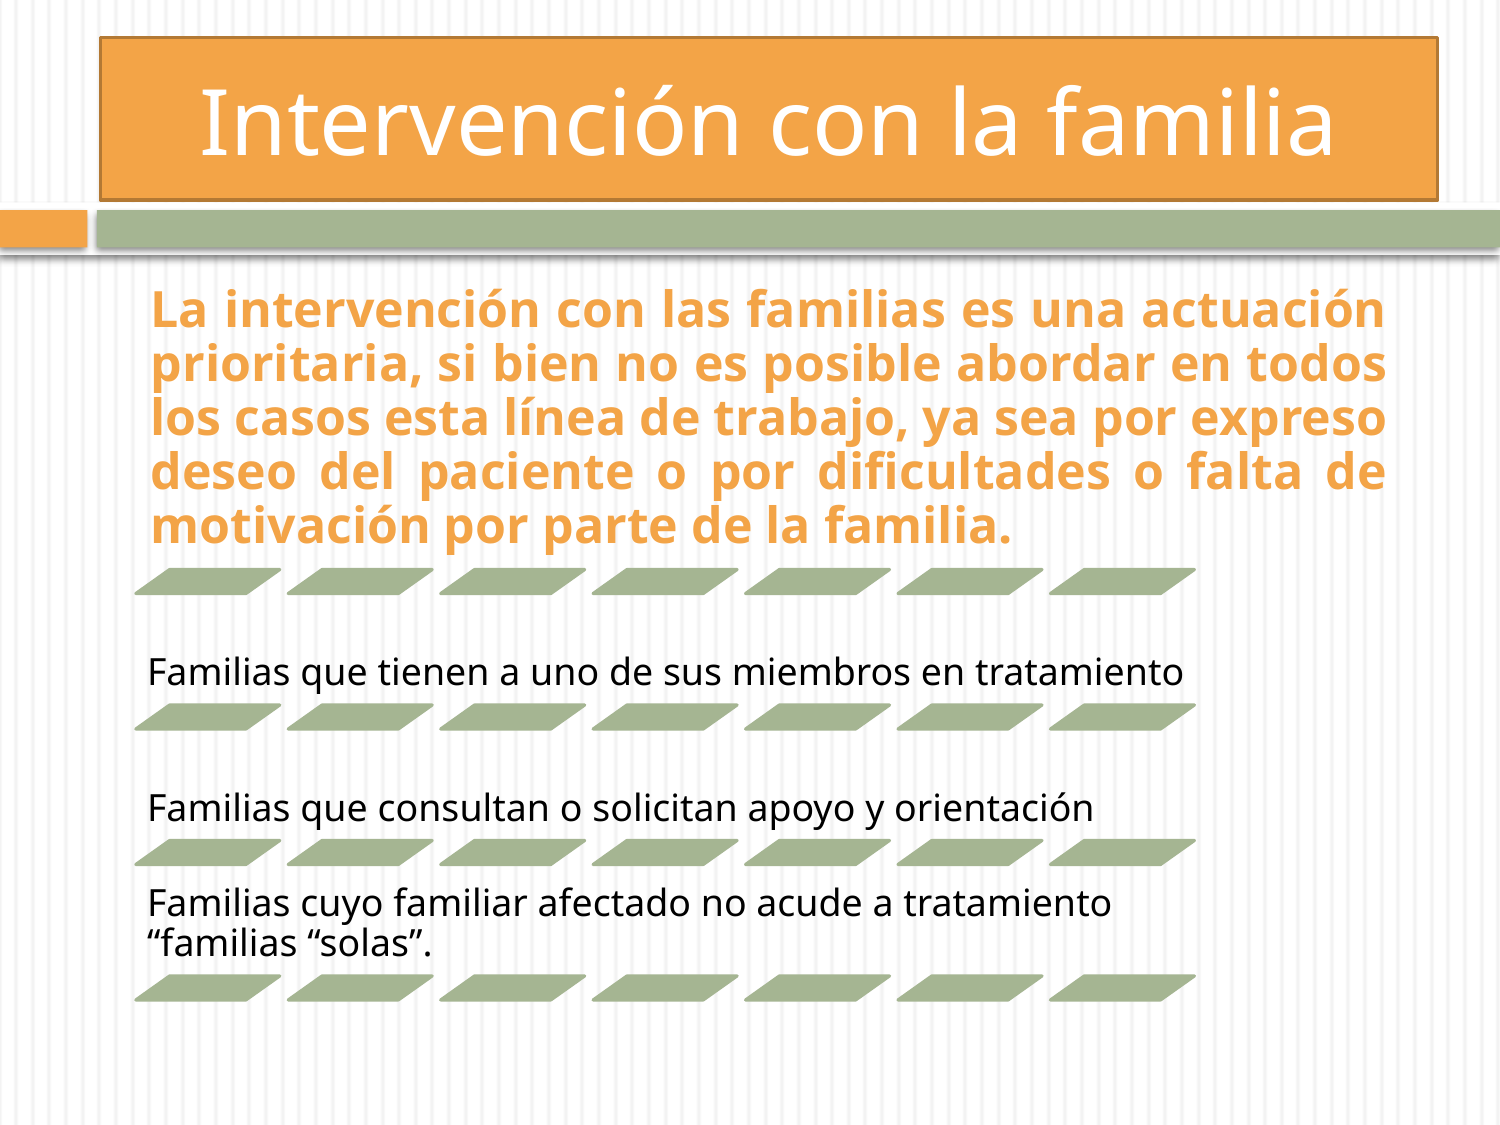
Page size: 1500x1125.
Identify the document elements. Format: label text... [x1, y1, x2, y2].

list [100, 262, 1439, 1001]
title Intervención con la familia [99, 36, 1439, 202]
